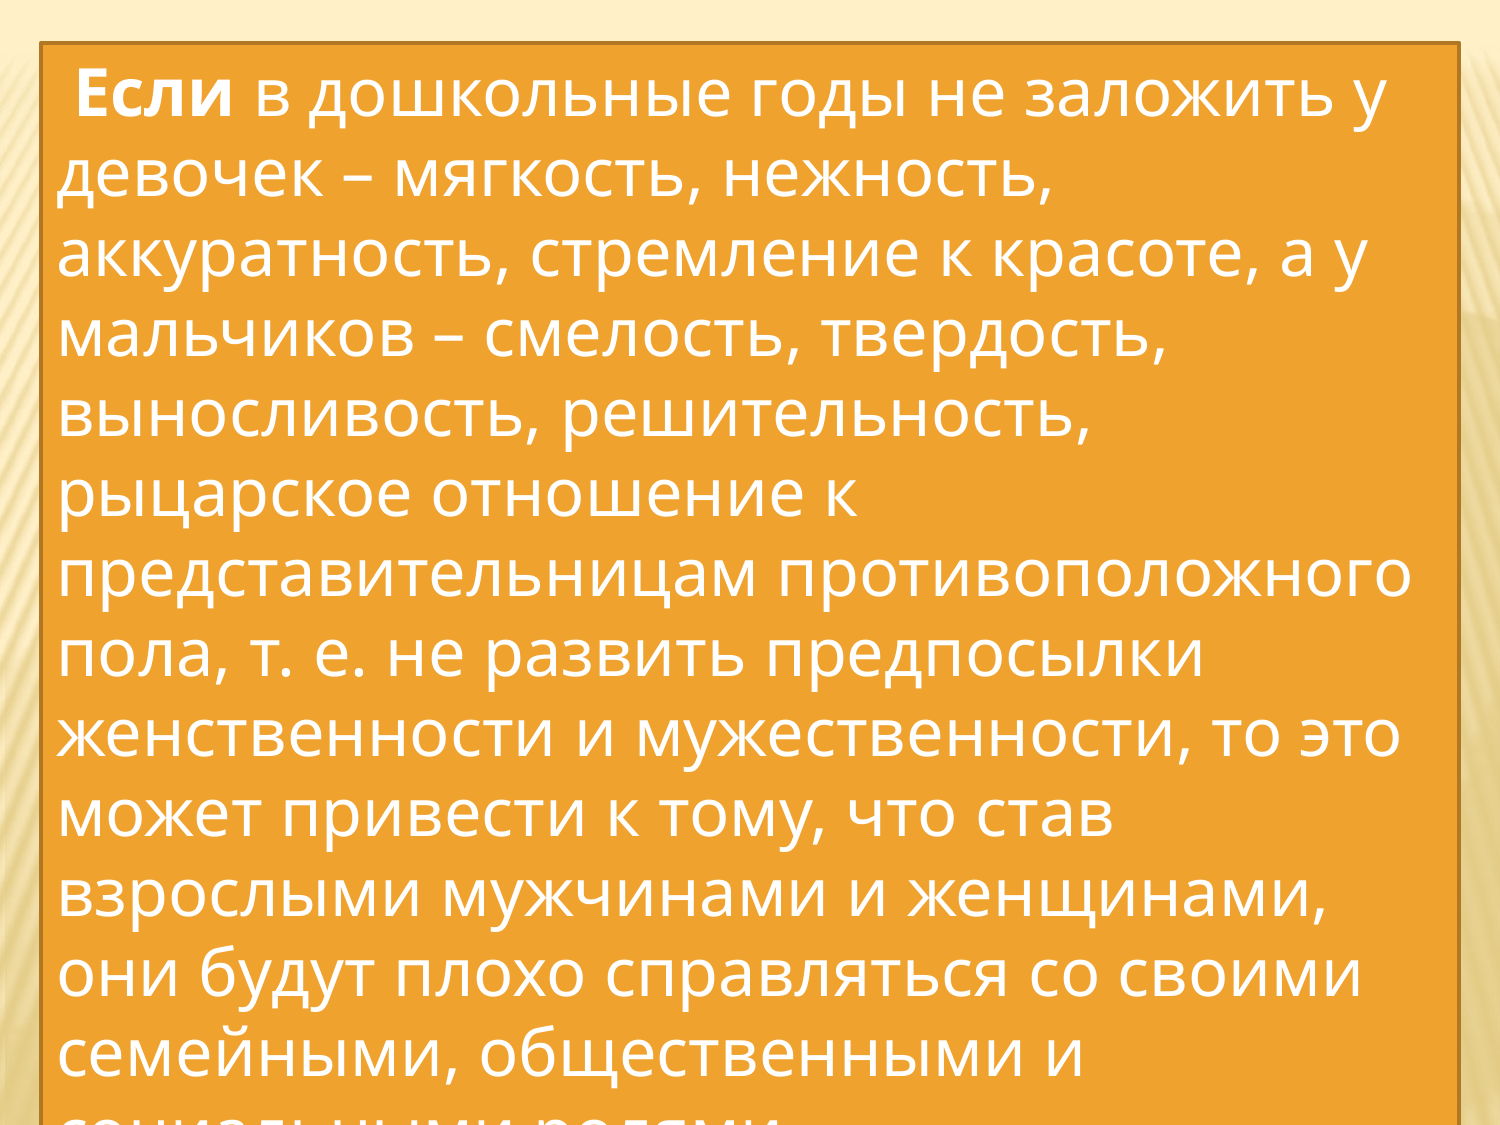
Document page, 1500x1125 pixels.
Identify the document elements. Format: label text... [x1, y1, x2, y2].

text_box Если в дошкольные годы не заложить у девочек – мягкость, нежность, аккуратность, стремление к красоте, а у мальчиков – смелость, твердость, выносливость, решительность, рыцарское отношение к представительницам противоположного пола, т. е. не развить предпосылки женственности и мужественности, то это может привести к тому, что став взрослыми мужчинами и женщинами, они будут плохо справляться со своими семейными, общественными и социальными ролями. [39, 41, 1461, 1125]
